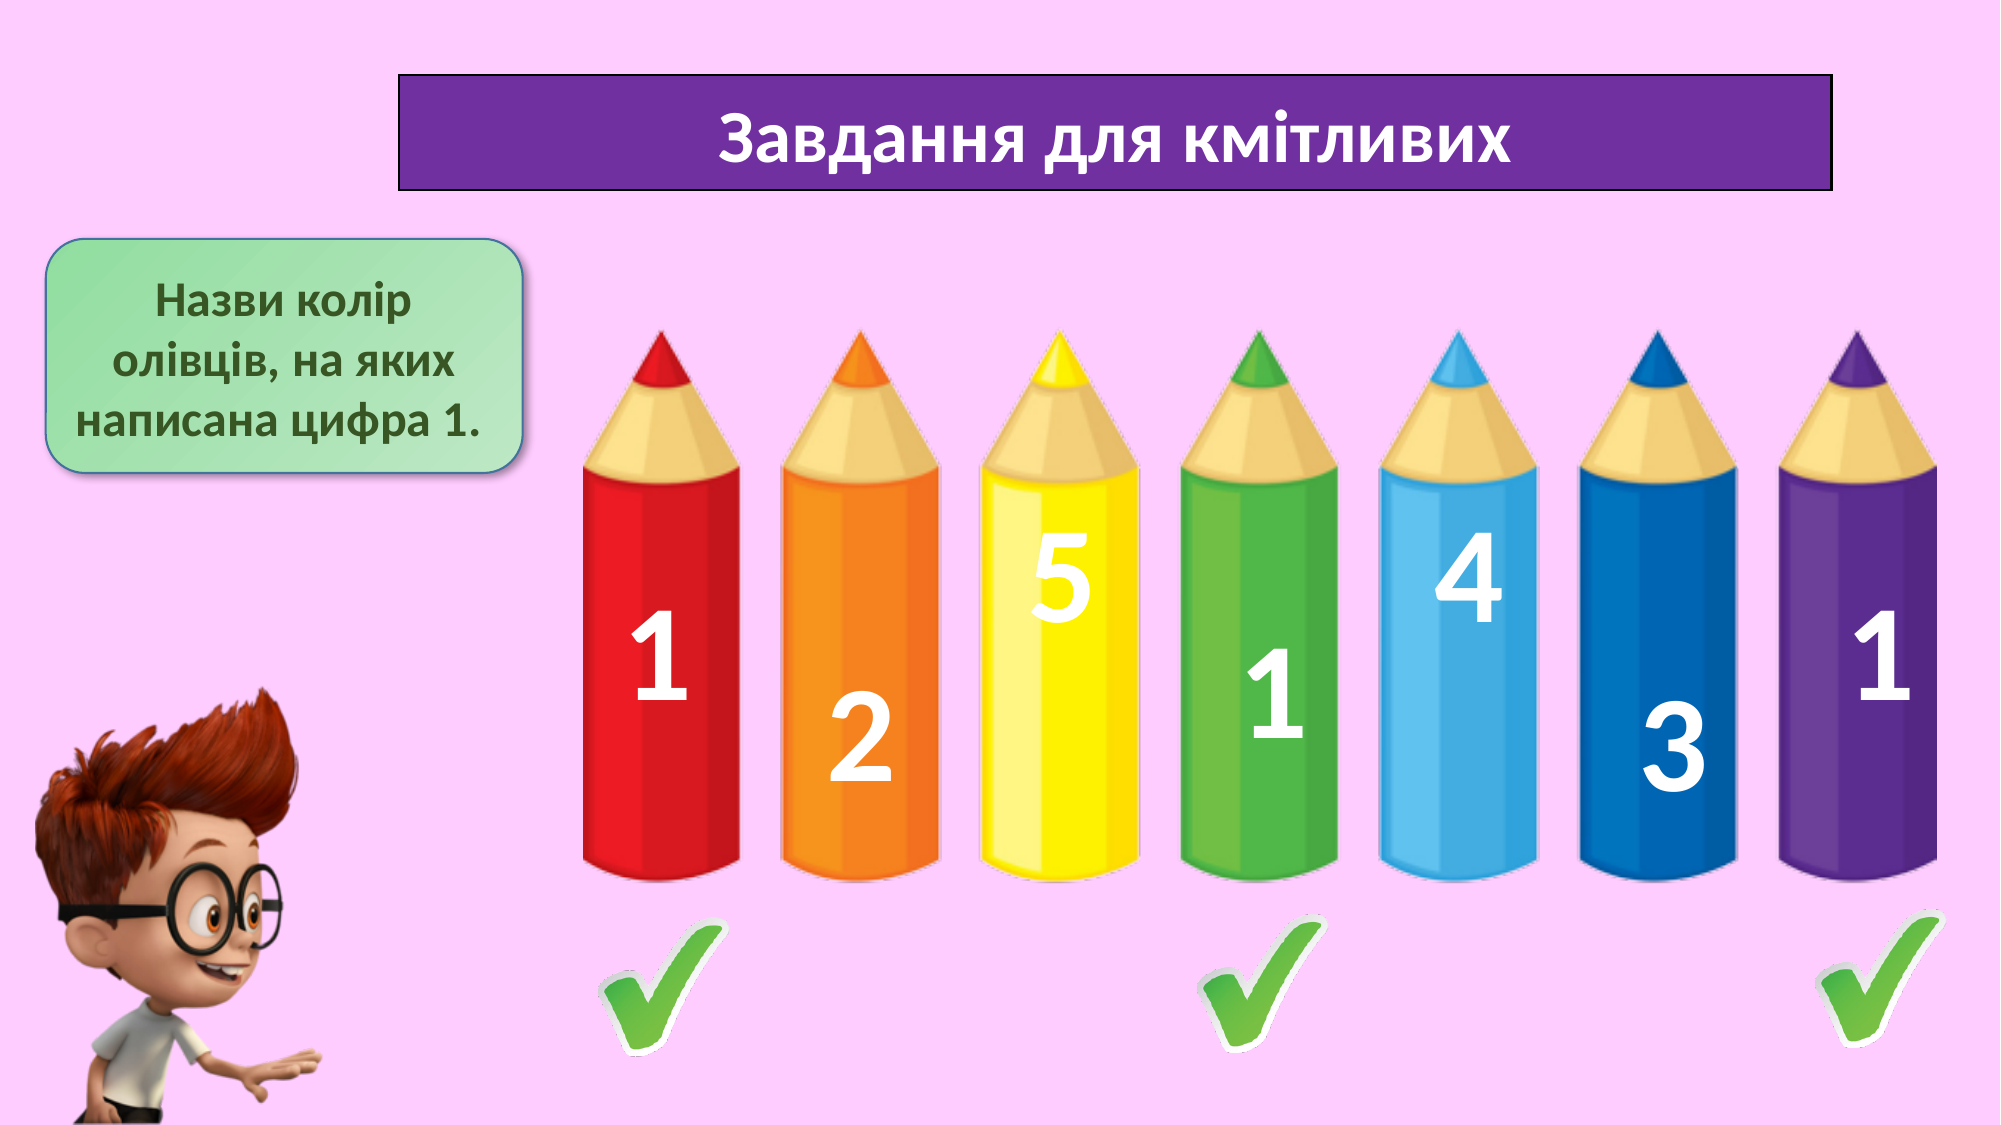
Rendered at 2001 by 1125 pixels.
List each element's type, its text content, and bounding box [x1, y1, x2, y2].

text_box Назви колір олівців, на яких написана цифра 1. [44, 237, 524, 475]
picture [534, 132, 1957, 1125]
picture [34, 684, 324, 1125]
text_box Завдання для кмітливих [398, 74, 1833, 191]
